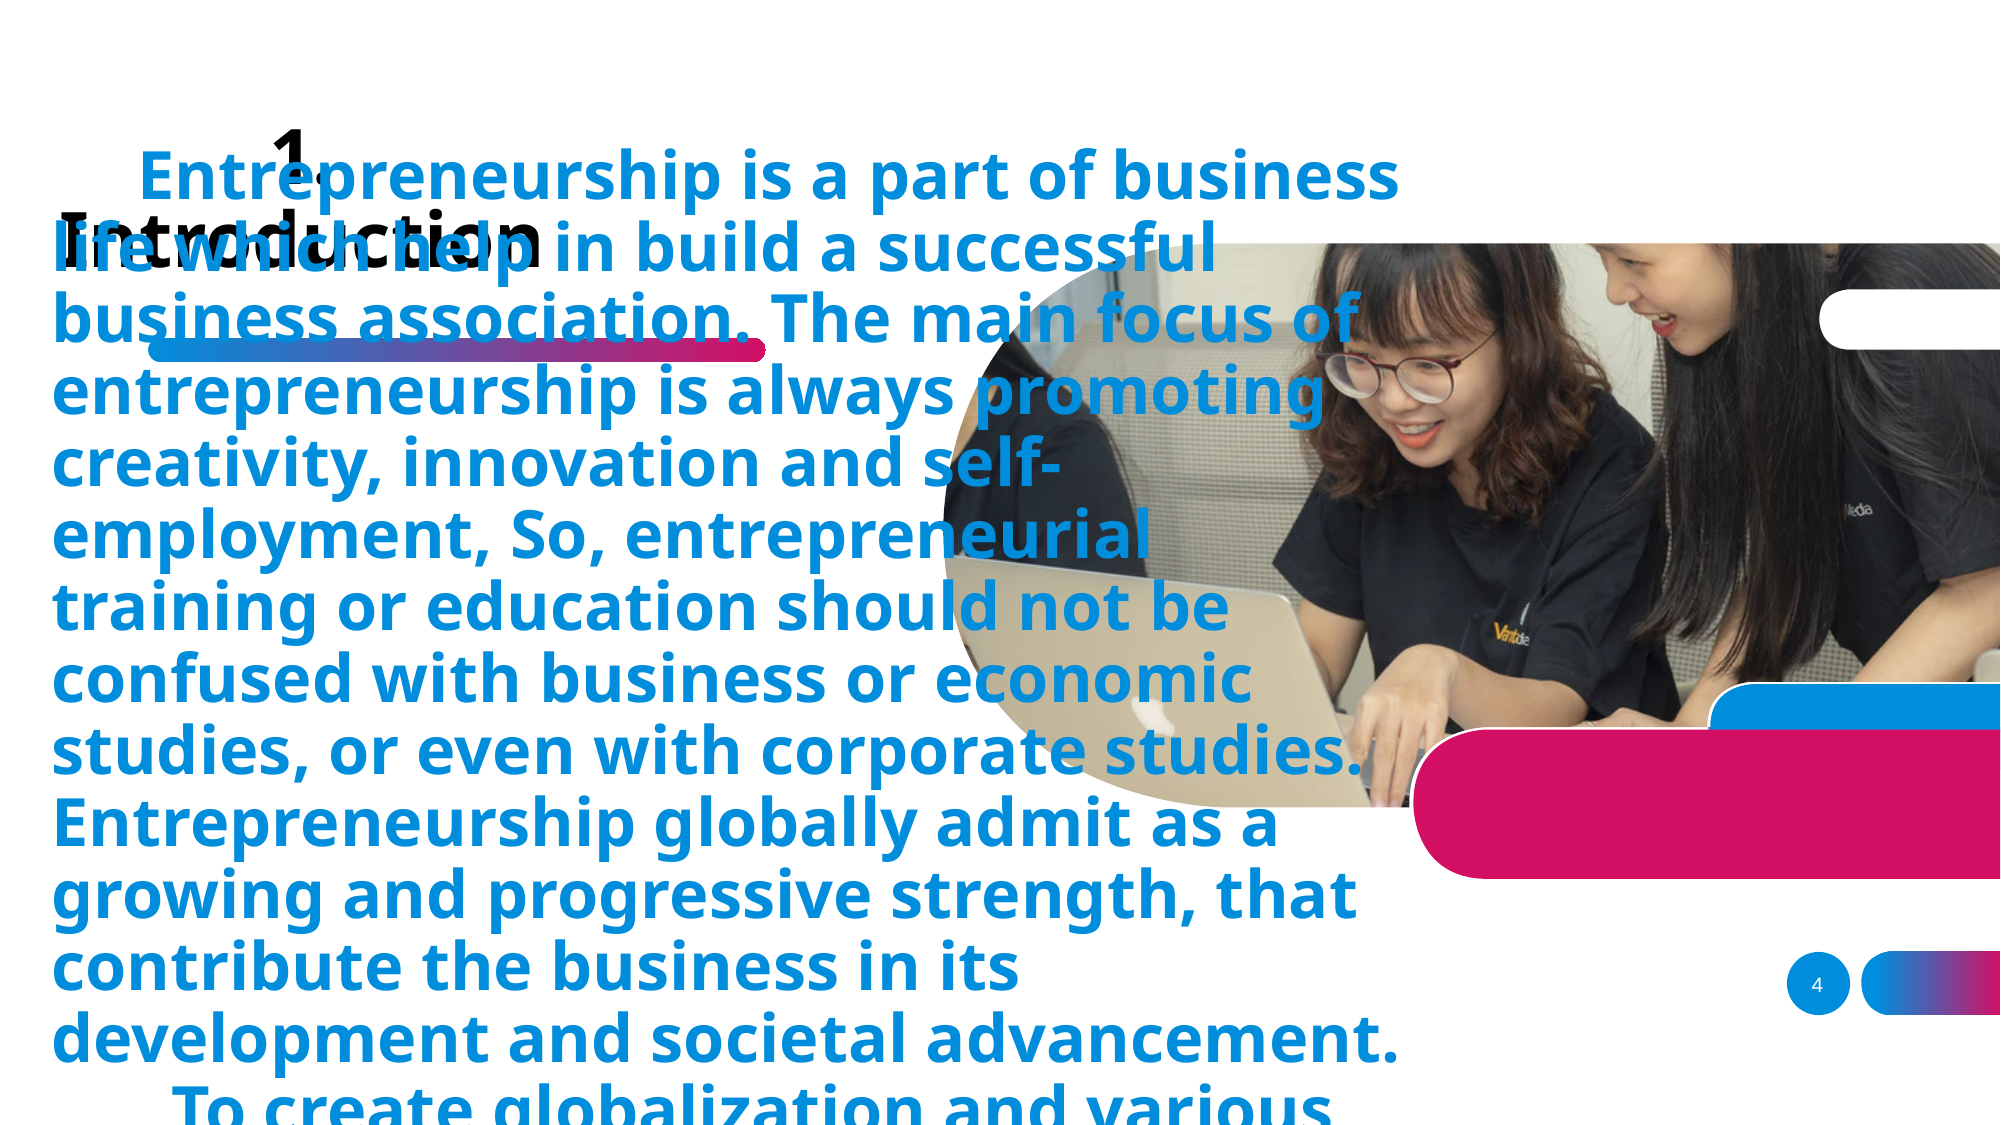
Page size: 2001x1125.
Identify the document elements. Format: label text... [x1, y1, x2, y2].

list Entrepreneurship is a part of business life which help in build a successful business association. The main focus of entrepreneurship is always promoting creativity, innovation and self-employment, So, entrepreneurial training or education should not be confused with business or economic studies, or even with corporate studies. Entrepreneurship globally admit as a growing and progressive strength, that contribute the business in its development and societal advancement. To create globalization and various opportunities for future potential performer, it is considered as vital element. [36, 380, 1452, 1125]
title 1. Introduction [36, 71, 568, 331]
picture [943, 243, 2001, 808]
slide_number 4 [1772, 954, 1863, 1015]
